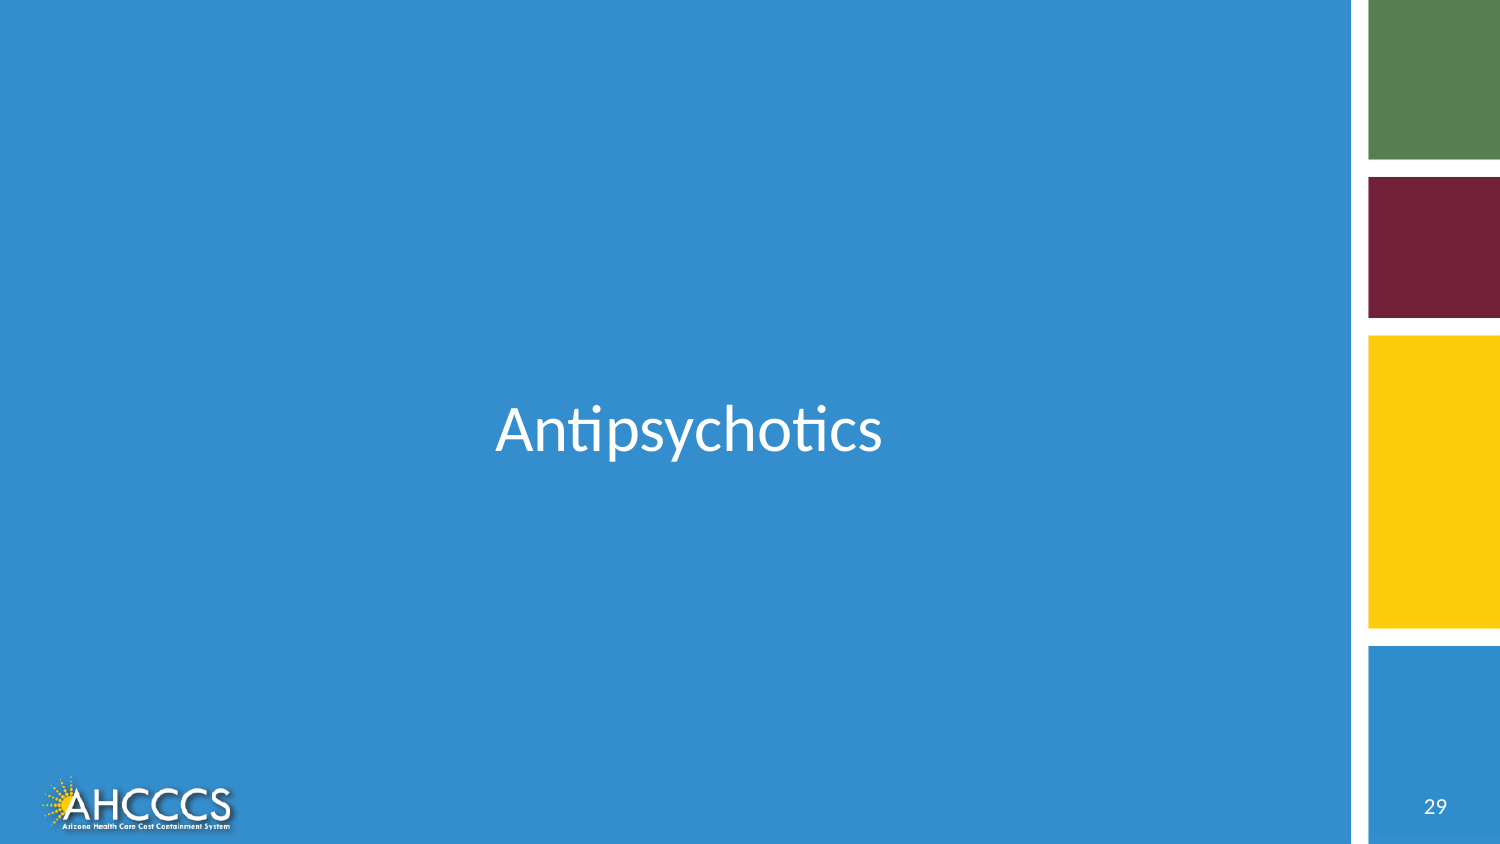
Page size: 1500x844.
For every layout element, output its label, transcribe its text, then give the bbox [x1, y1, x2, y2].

title Antipsychotics [89, 84, 1290, 472]
picture [0, 0, 1500, 844]
